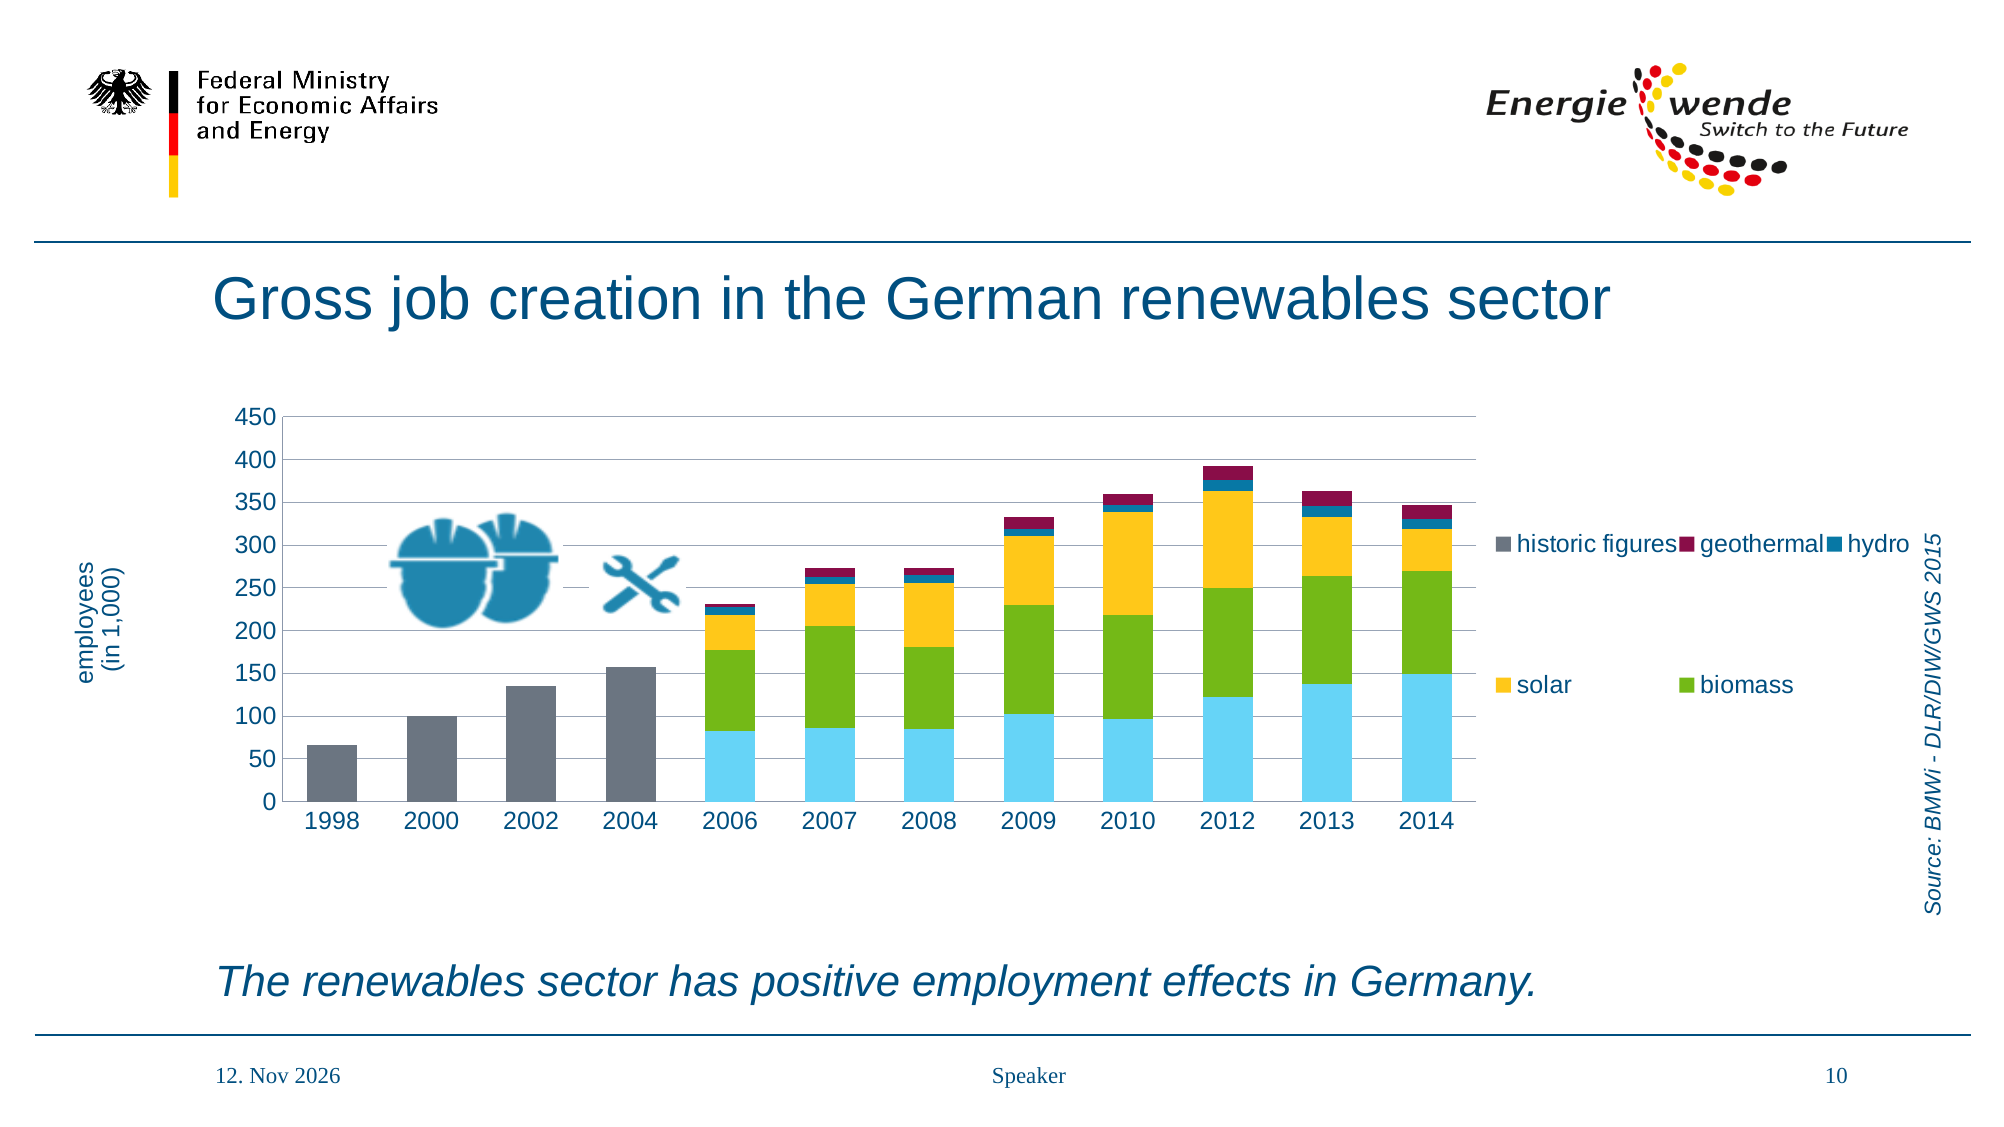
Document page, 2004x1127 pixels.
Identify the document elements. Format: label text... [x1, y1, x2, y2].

picture [588, 547, 686, 617]
list The renewables sector has positive employment effects in Germany. [197, 952, 1756, 1013]
picture [1469, 61, 1923, 197]
picture [40, 29, 519, 239]
footer Speaker [690, 1044, 1368, 1105]
list Source: BMWi - DLR/DIW/GWS 2015 [1911, 324, 1963, 935]
chart [0, 337, 1912, 918]
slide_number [197, 1044, 648, 1105]
title Gross job creation in the German renewables sector [194, 250, 1859, 337]
slide_number 10 [1414, 1044, 1866, 1105]
